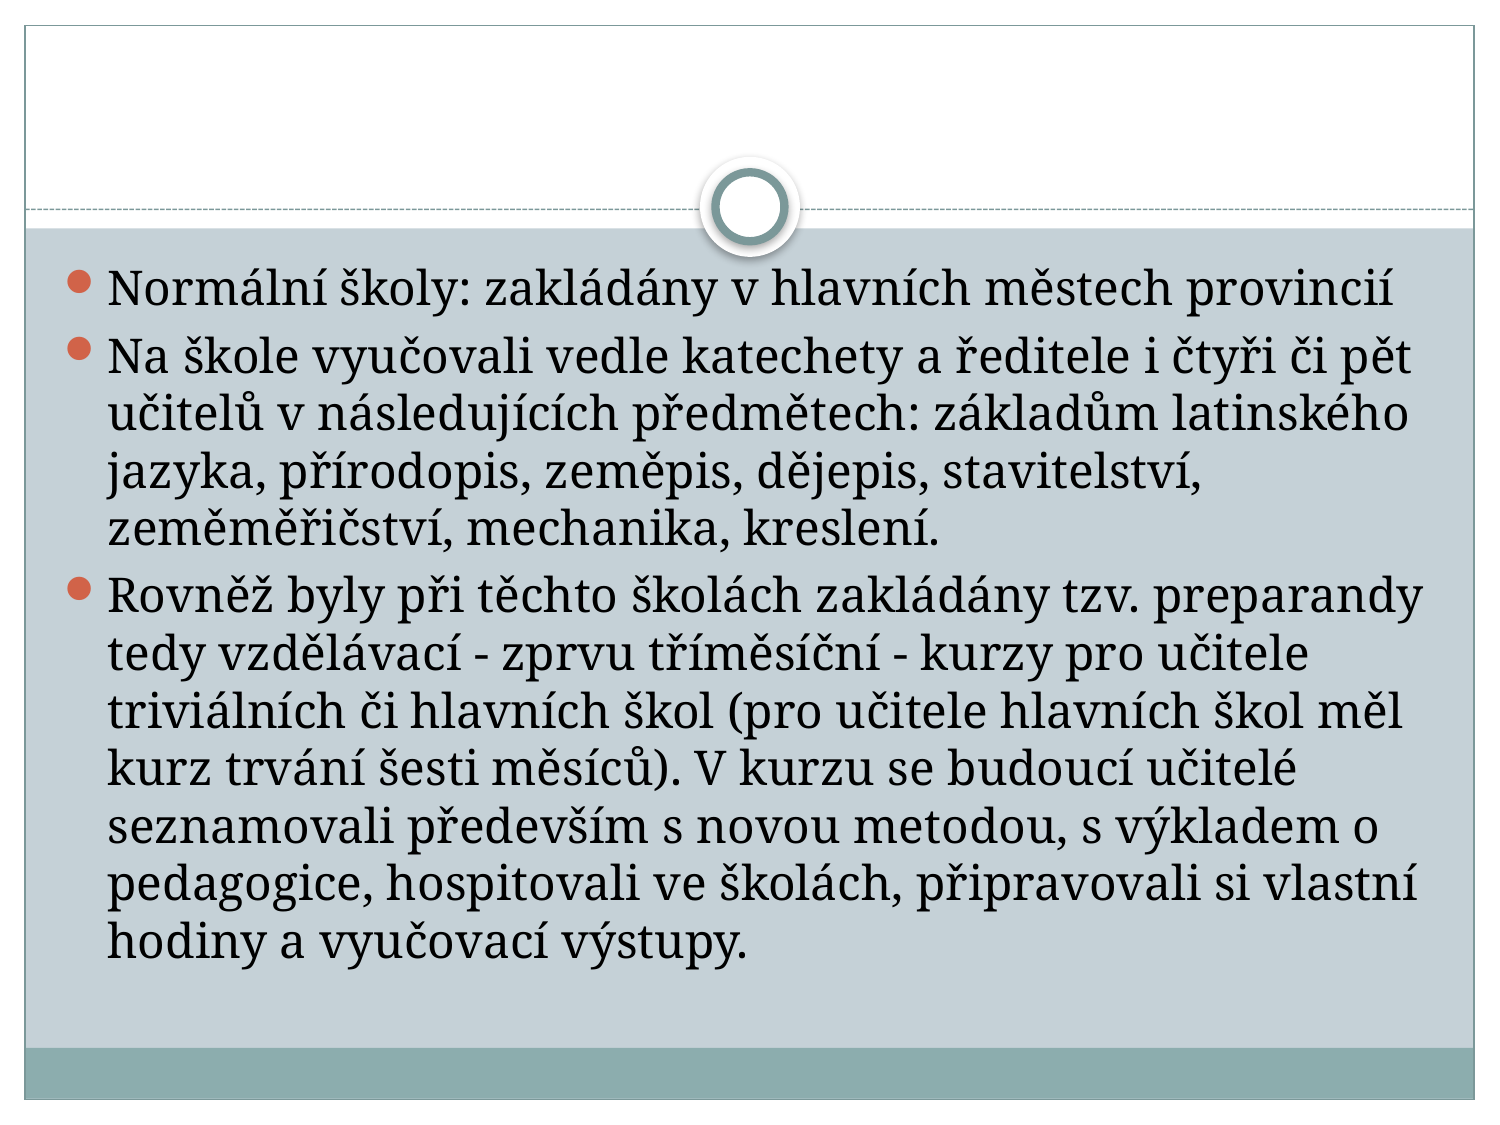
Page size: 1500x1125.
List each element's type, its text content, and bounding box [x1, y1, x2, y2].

title [49, 0, 1450, 162]
list Normální školy: zakládány v hlavních městech provincií Na škole vyučovali vedle katechety a ředitele i čtyři či pět učitelů v následujících předmětech: základům latinského jazyka, přírodopis, zeměpis, dějepis, stavitelství, zeměměřičství, mechanika, kreslení. Rovněž byly při těchto školách zakládány tzv. preparandy tedy vzdělávací - zprvu tříměsíční - kurzy pro učitele triviálních či hlavních škol (pro učitele hlavních škol měl kurz trvání šesti měsíců). V kurzu se budoucí učitelé seznamovali především s novou metodou, s výkladem o pedagogice, hospitovali ve školách, připravovali si vlastní hodiny a vyučovací výstupy. [49, 250, 1445, 1001]
